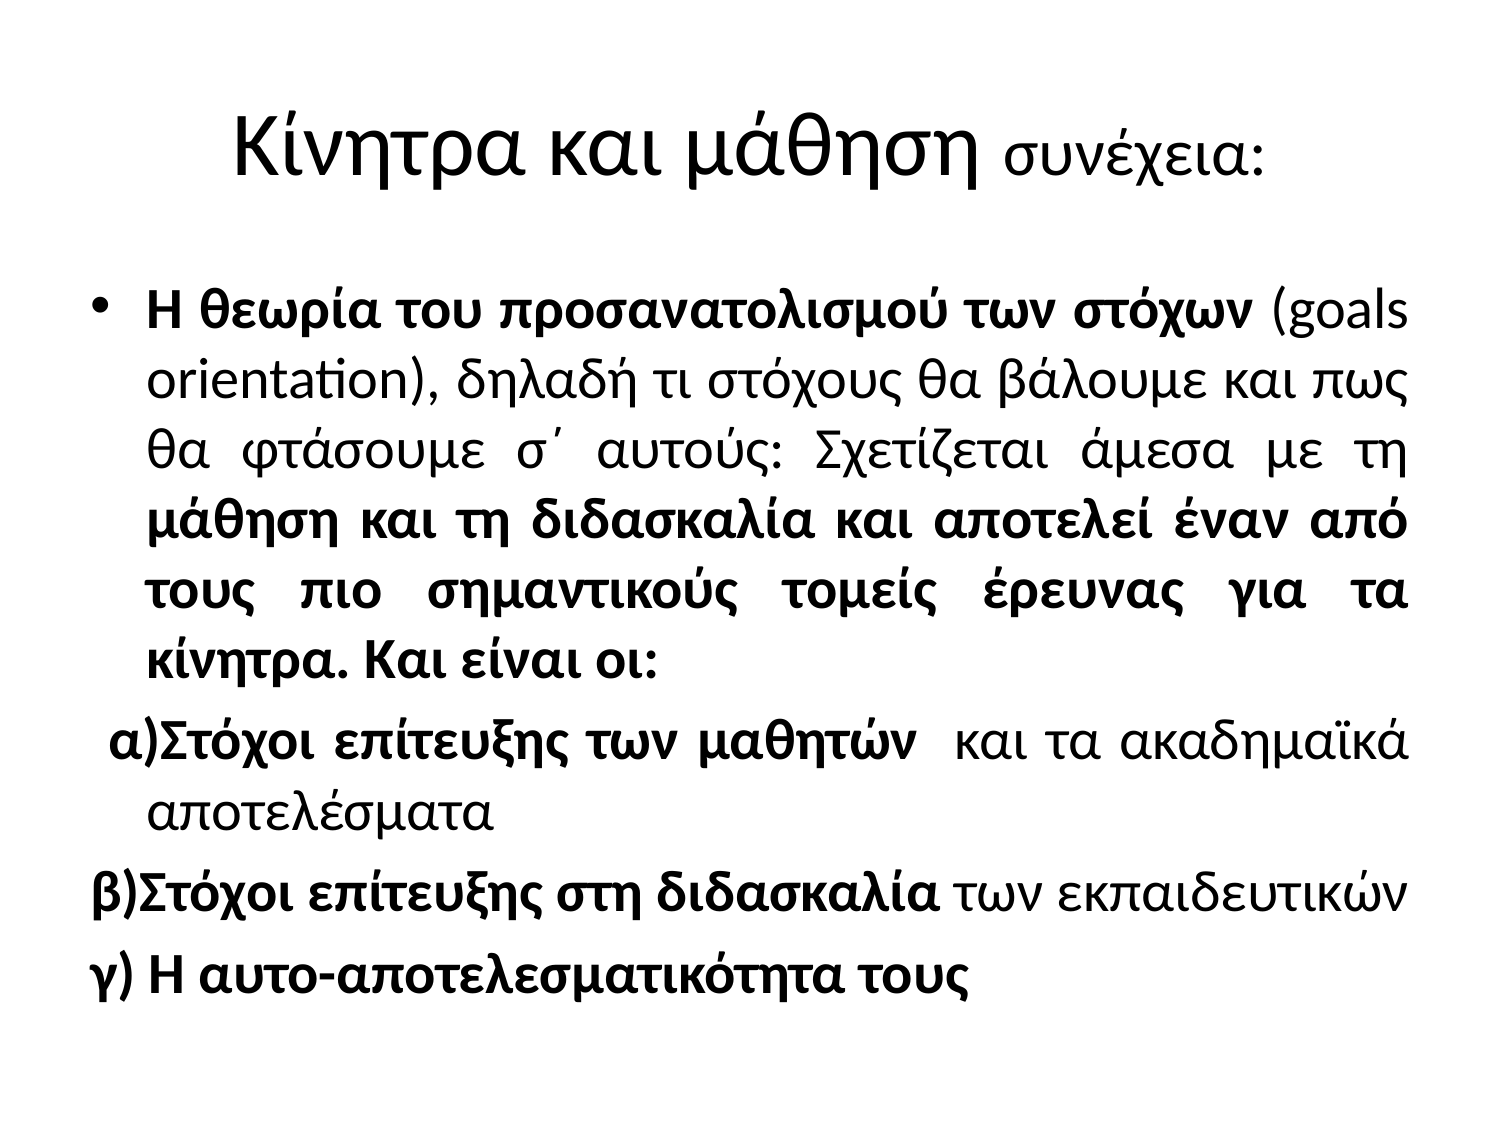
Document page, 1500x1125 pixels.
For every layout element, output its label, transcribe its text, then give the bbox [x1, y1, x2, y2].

list Η θεωρία του προσανατολισμού των στόχων (goals orientation), δηλαδή τι στόχους θα βάλουμε και πως θα φτάσουμε σ΄ αυτούς: Σχετίζεται άμεσα με τη μάθηση και τη διδασκαλία και αποτελεί έναν από τους πιο σημαντικούς τομείς έρευνας για τα κίνητρα. Και είναι οι: α)Στόχοι επίτευξης των μαθητών και τα ακαδημαϊκά αποτελέσματα β)Στόχοι επίτευξης στη διδασκαλία των εκπαιδευτικών γ) Η αυτο-αποτελεσματικότητα τους [75, 262, 1425, 1005]
title Κίνητρα και μάθηση συνέχεια: [75, 45, 1425, 233]
